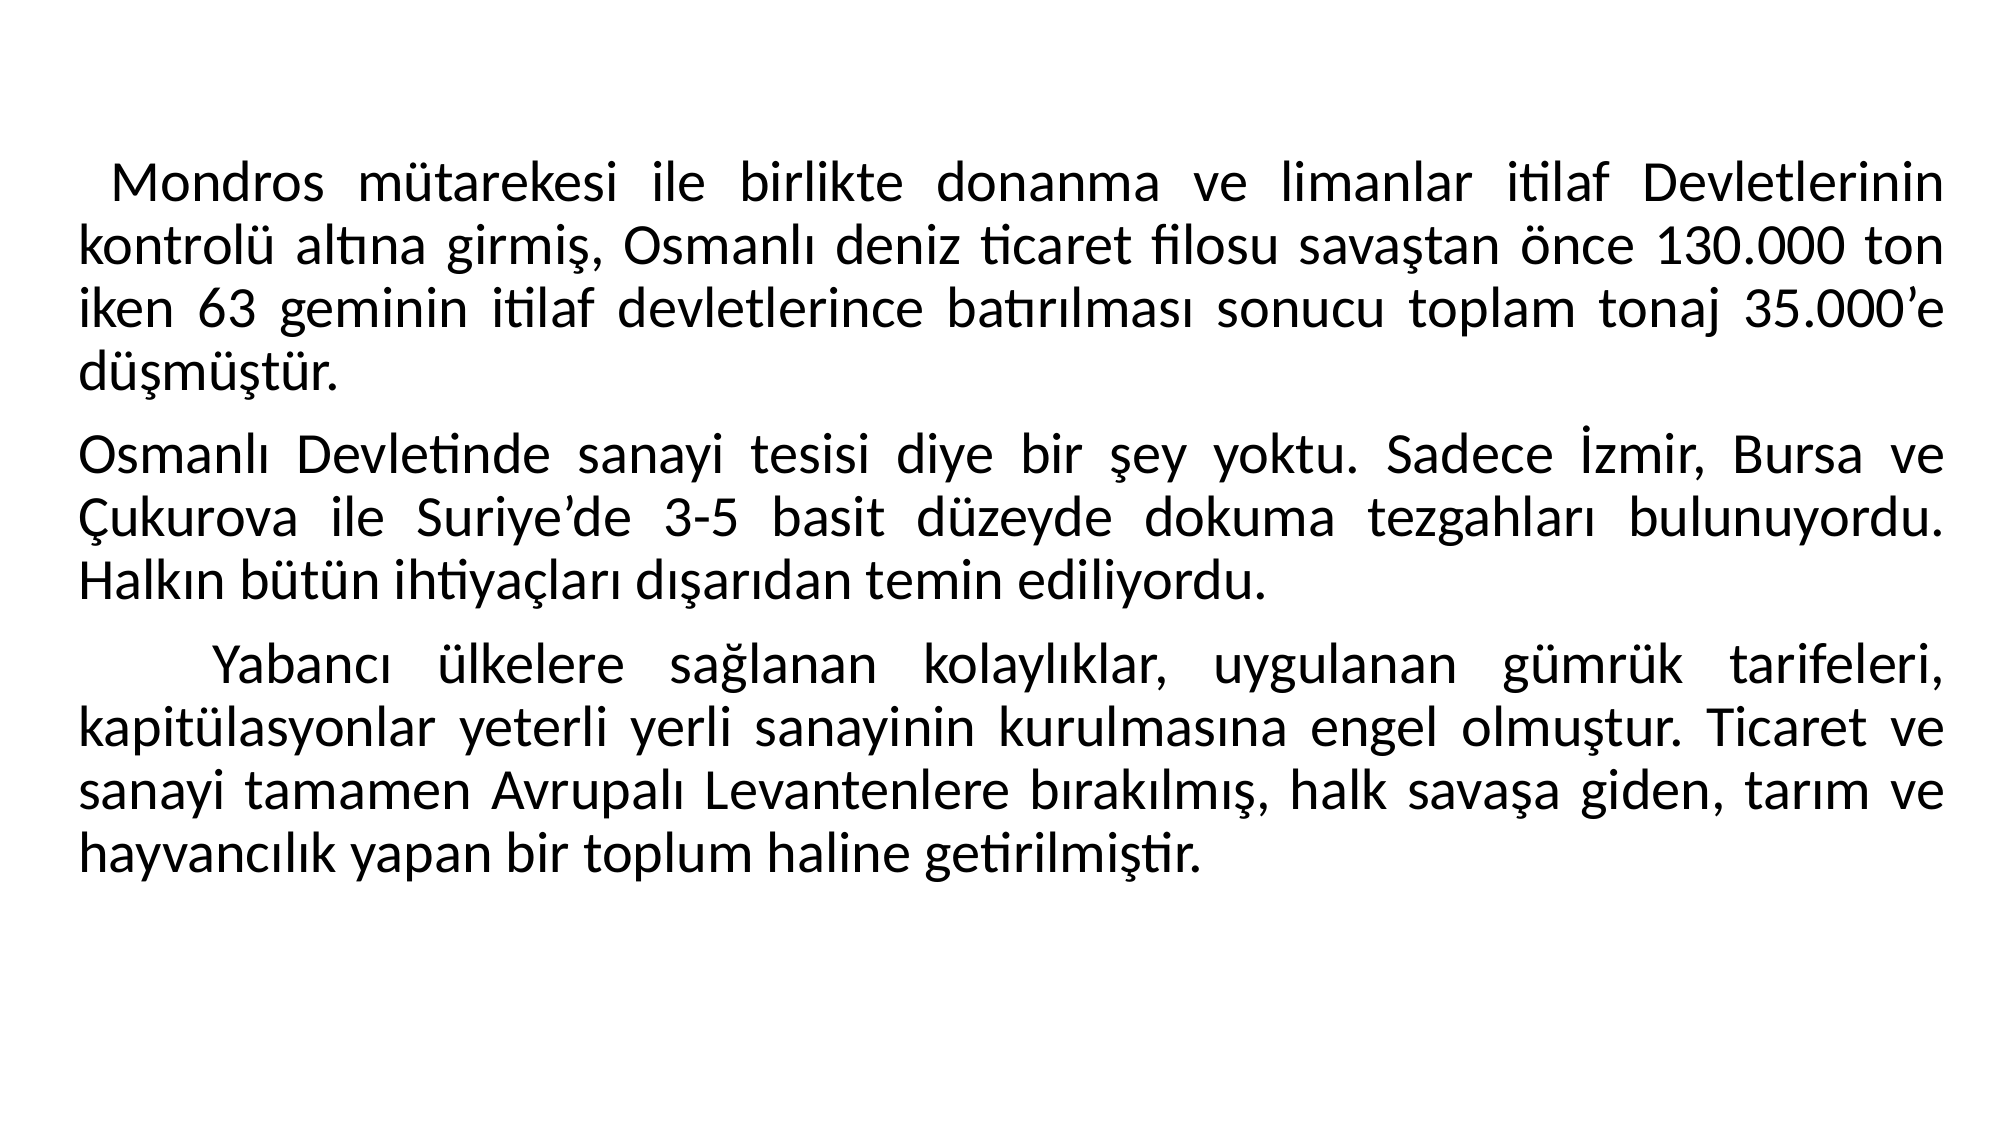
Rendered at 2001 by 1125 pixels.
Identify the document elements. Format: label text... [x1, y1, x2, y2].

list Mondros mütarekesi ile birlikte donanma ve limanlar itilaf Devletlerinin kontrolü altına girmiş, Osmanlı deniz ticaret filosu savaştan önce 130.000 ton iken 63 geminin itilaf devletlerince batırılması sonucu toplam tonaj 35.000’e düşmüştür. Osmanlı Devletinde sanayi tesisi diye bir şey yoktu. Sadece İzmir, Bursa ve Çukurova ile Suriye’de 3-5 basit düzeyde dokuma tezgahları bulunuyordu. Halkın bütün ihtiyaçları dışarıdan temin ediliyordu. Yabancı ülkelere sağlanan kolaylıklar, uygulanan gümrük tarifeleri, kapitülasyonlar yeterli yerli sanayinin kurulmasına engel olmuştur. Ticaret ve sanayi tamamen Avrupalı Levantenlere bırakılmış, halk savaşa giden, tarım ve hayvancılık yapan bir toplum haline getirilmiştir. [63, 143, 1961, 1085]
